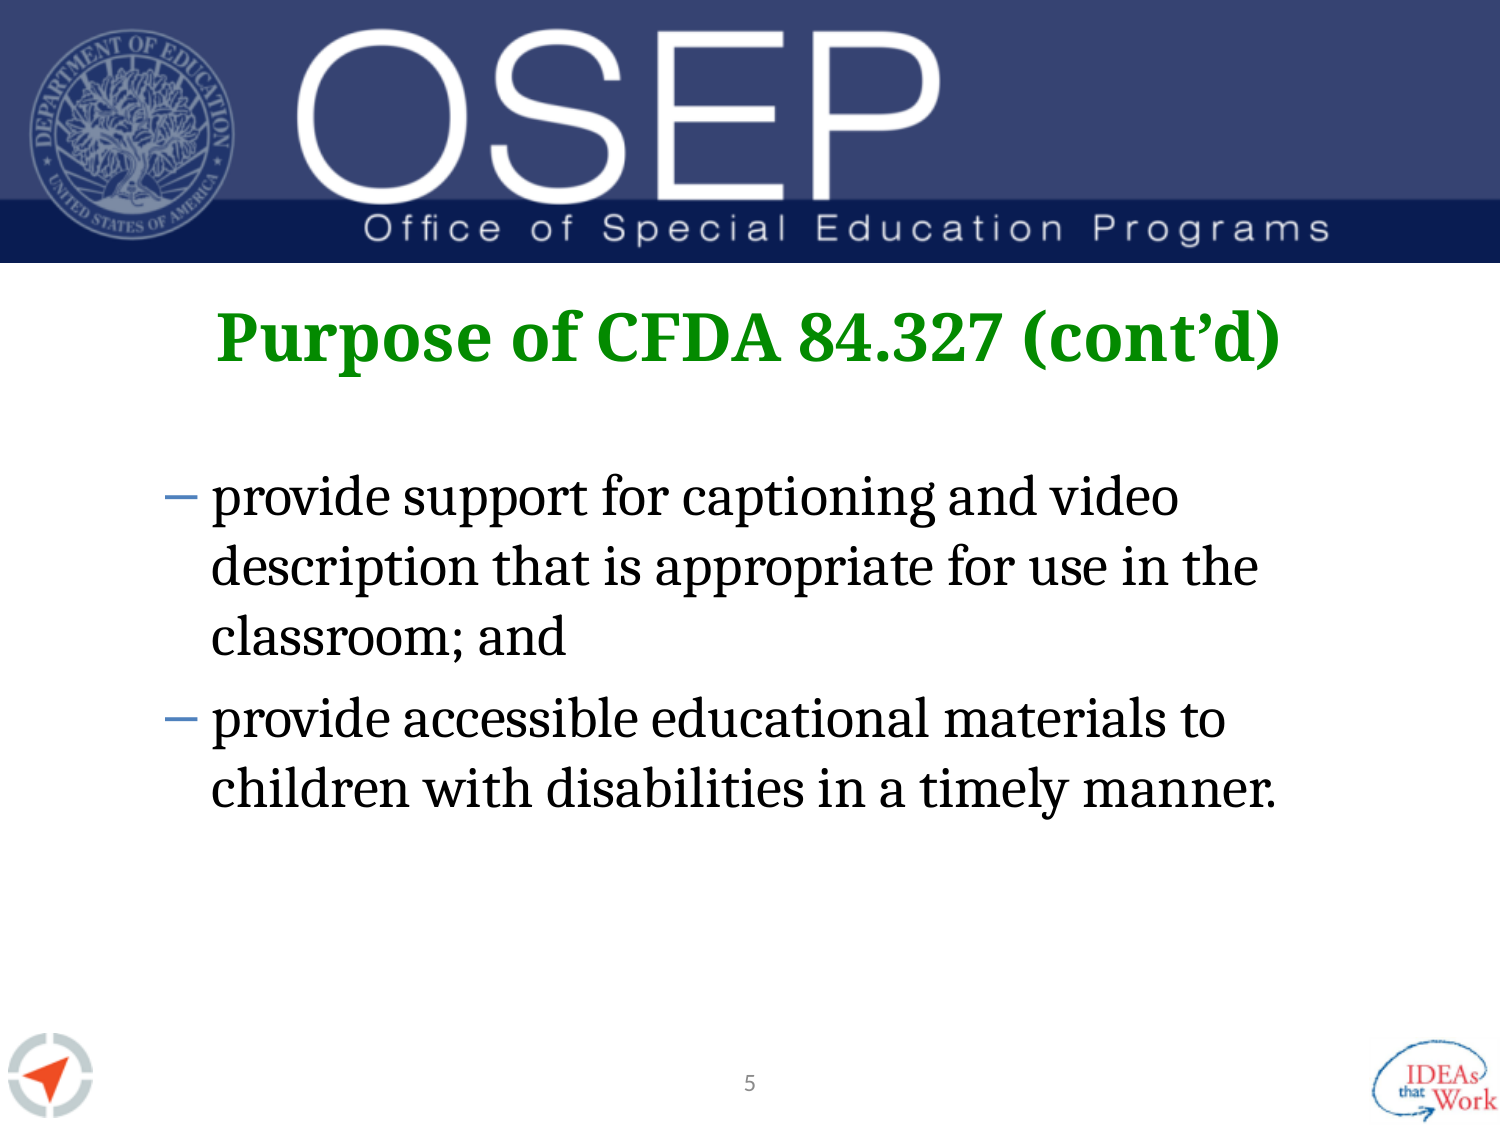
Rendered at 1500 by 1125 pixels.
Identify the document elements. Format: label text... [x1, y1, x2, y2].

picture [8, 1033, 93, 1118]
picture [1369, 1037, 1500, 1125]
title Purpose of CFDA 84.327 (cont’d) [75, 287, 1425, 438]
slide_number 4 [575, 1051, 925, 1112]
list provide support for captioning and video description that is appropriate for use in the classroom; and provide accessible educational materials to children with disabilities in a timely manner. [75, 450, 1425, 1030]
picture [0, 0, 1500, 263]
